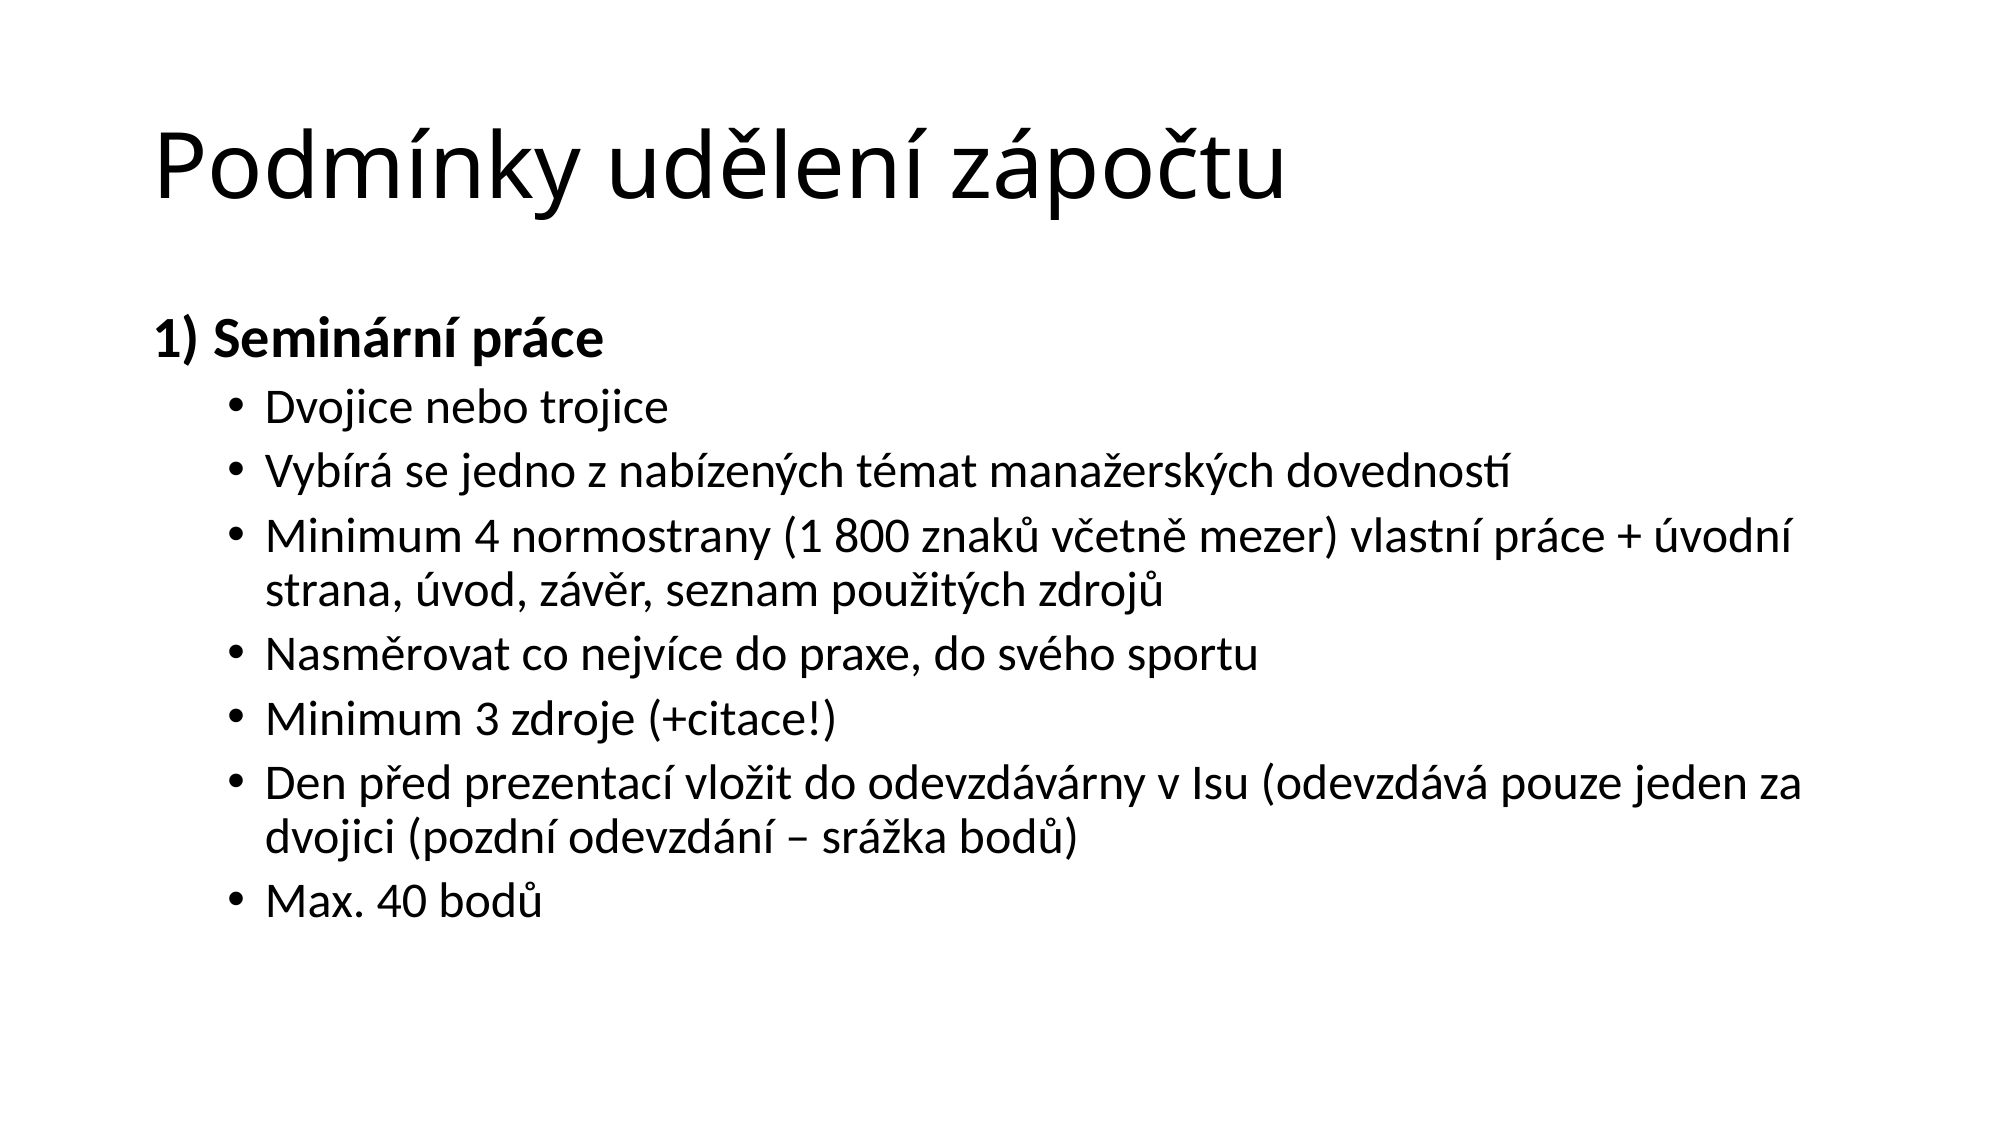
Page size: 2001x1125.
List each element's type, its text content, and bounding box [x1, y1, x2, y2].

list 1) Seminární práce Dvojice nebo trojice Vybírá se jedno z nabízených témat manažerských dovedností Minimum 4 normostrany (1 800 znaků včetně mezer) vlastní práce + úvodní strana, úvod, závěr, seznam použitých zdrojů Nasměrovat co nejvíce do praxe, do svého sportu Minimum 3 zdroje (+citace!) Den před prezentací vložit do odevzdávárny v Isu (odevzdává pouze jeden za dvojici (pozdní odevzdání – srážka bodů) Max. 40 bodů [137, 299, 1863, 1014]
title Podmínky udělení zápočtu [137, 59, 1863, 278]
